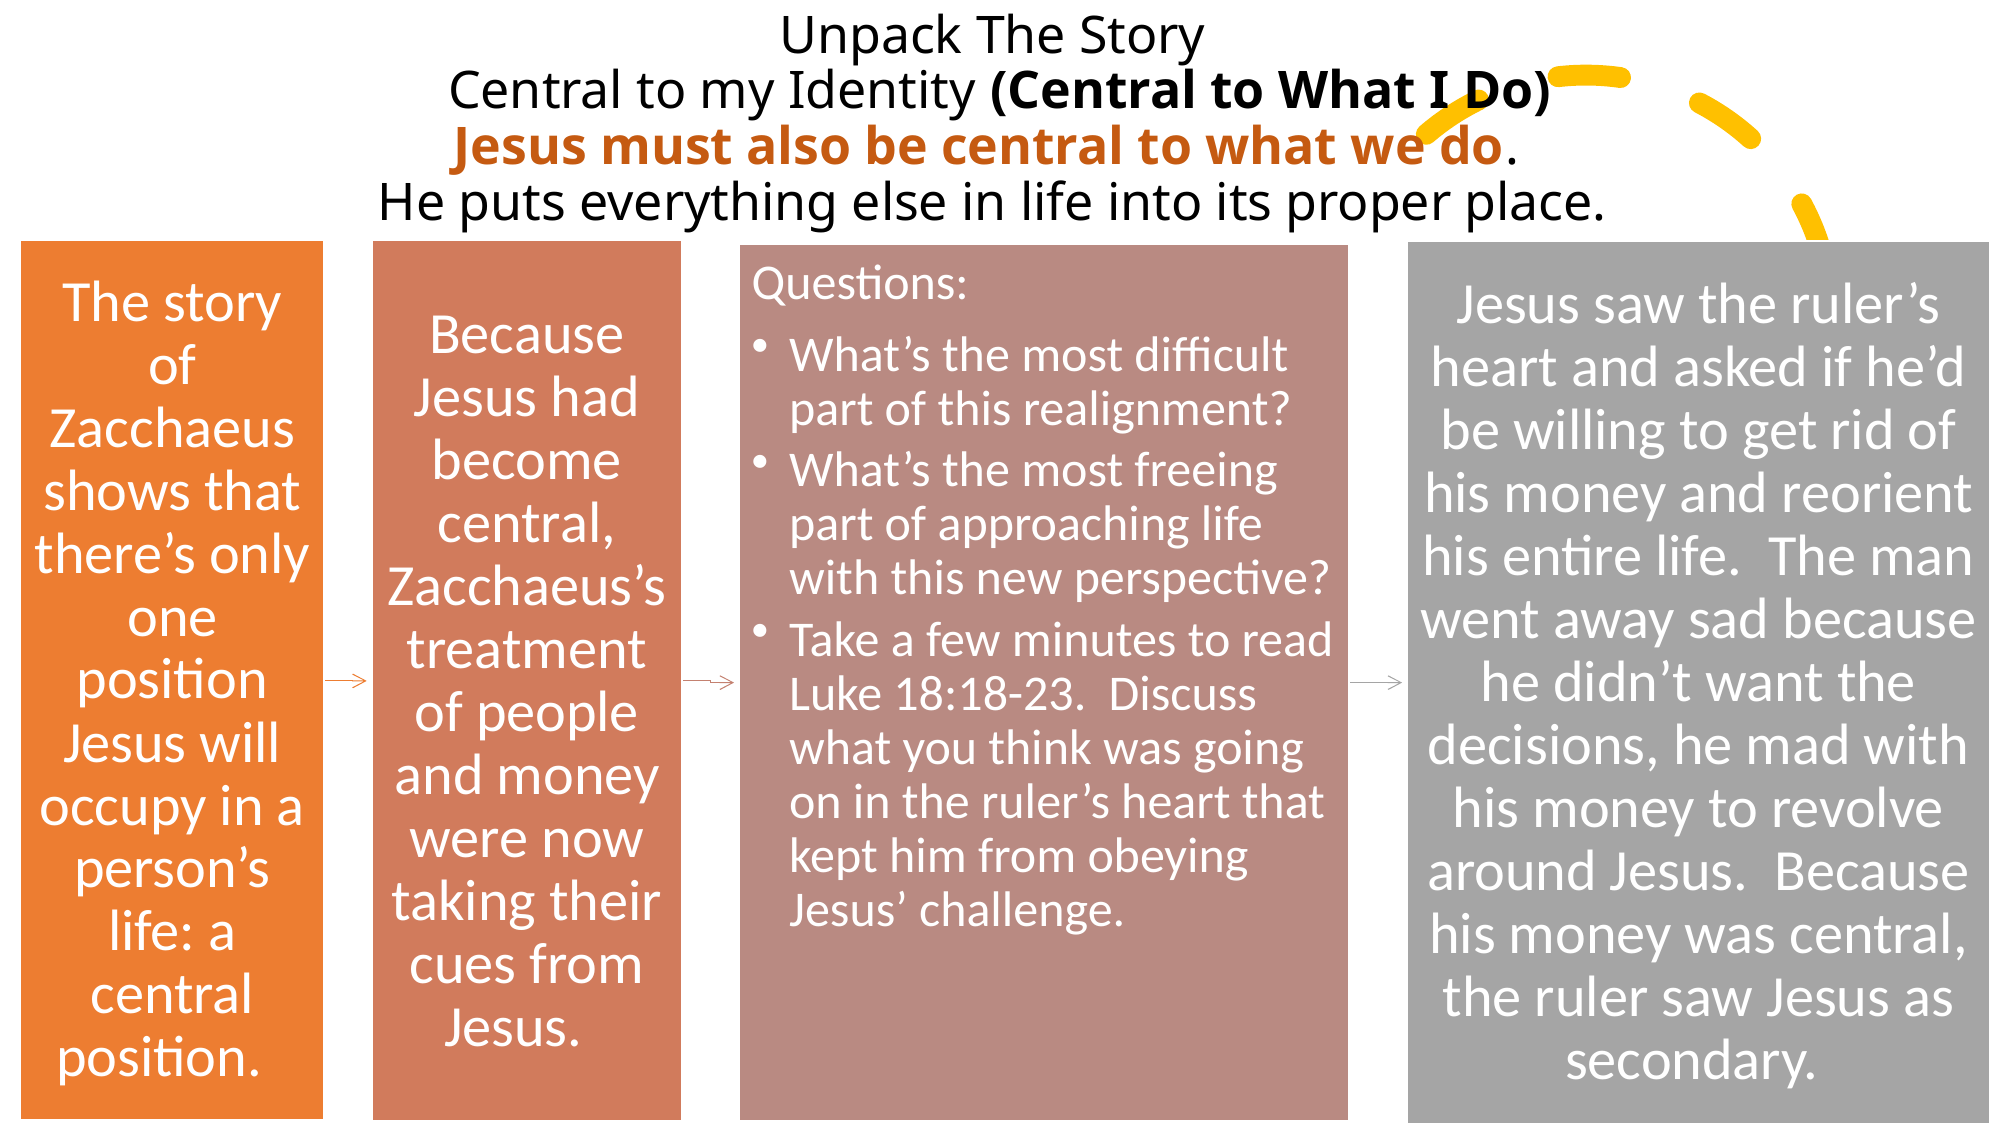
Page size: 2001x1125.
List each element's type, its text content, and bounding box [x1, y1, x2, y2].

title Unpack The Story Central to my Identity (Central to What I Do) Jesus must also be central to what we do. He puts everything else in life into its proper place. [0, 0, 2000, 240]
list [0, 240, 2000, 1125]
